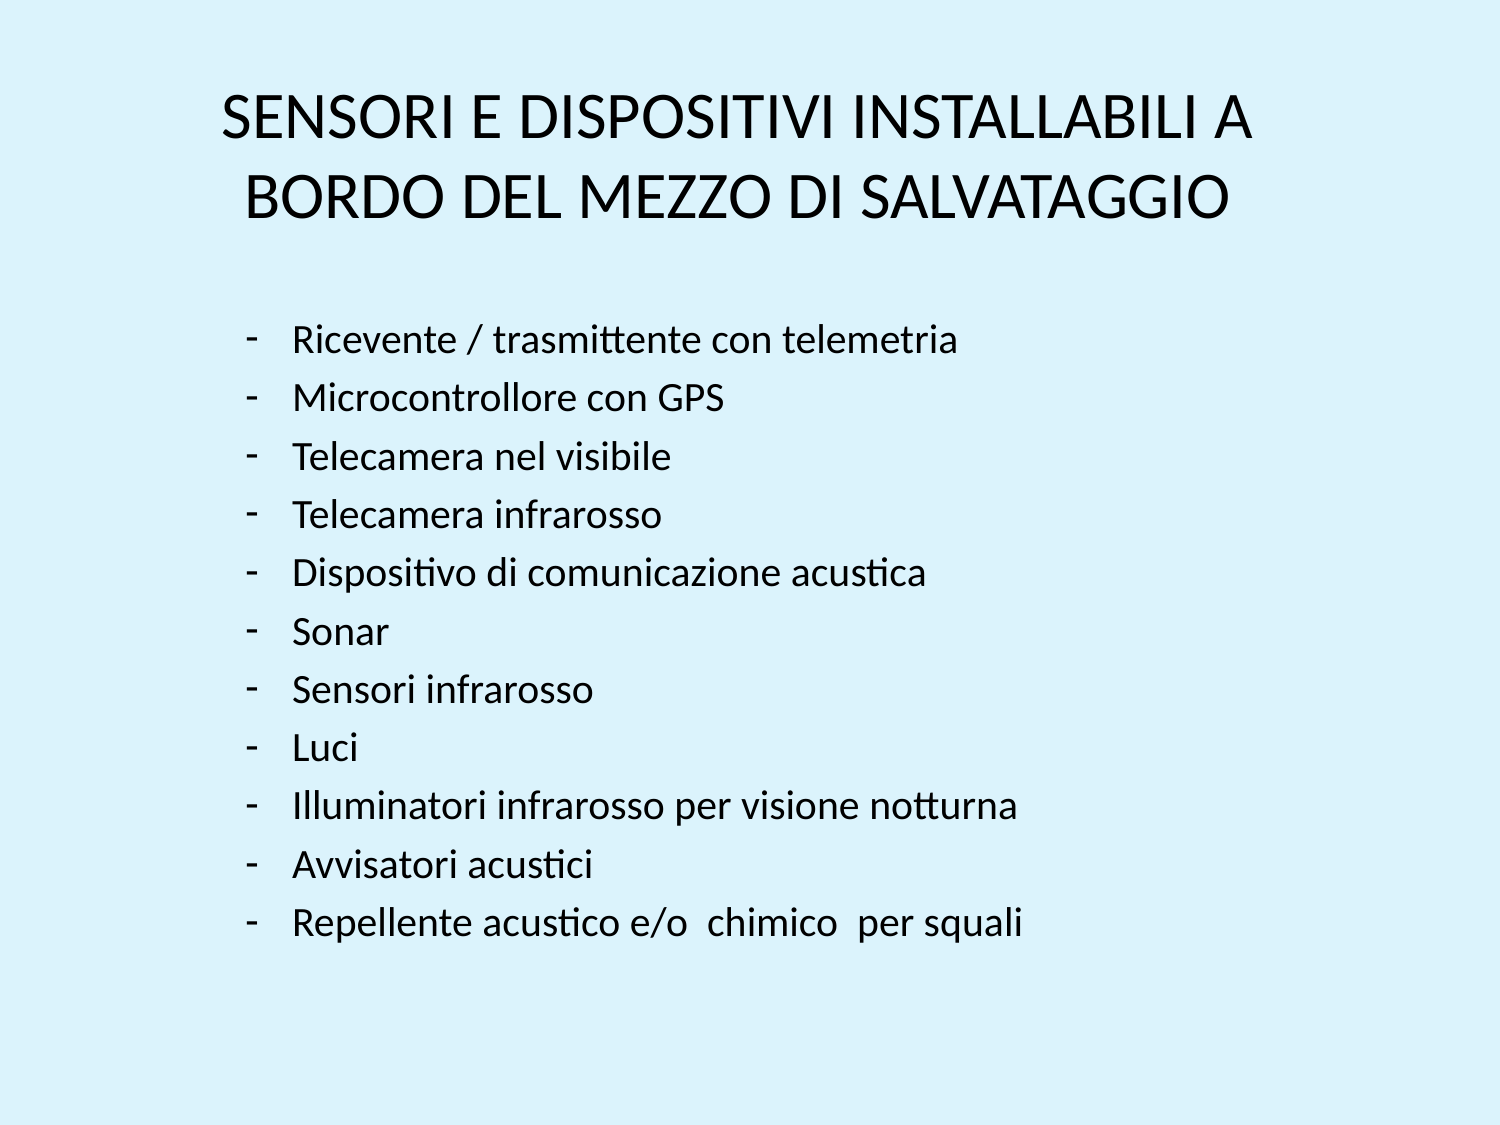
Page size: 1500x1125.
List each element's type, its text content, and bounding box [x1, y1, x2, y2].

subtitle Ricevente / trasmittente con telemetria Microcontrollore con GPS Telecamera nel visibile Telecamera infrarosso Dispositivo di comunicazione acustica Sonar Sensori infrarosso Luci Illuminatori infrarosso per visione notturna Avvisatori acustici Repellente acustico e/o chimico per squali [230, 219, 1281, 866]
title SENSORI E DISPOSITIVI INSTALLABILI A BORDO DEL MEZZO DI SALVATAGGIO [100, 30, 1376, 273]
